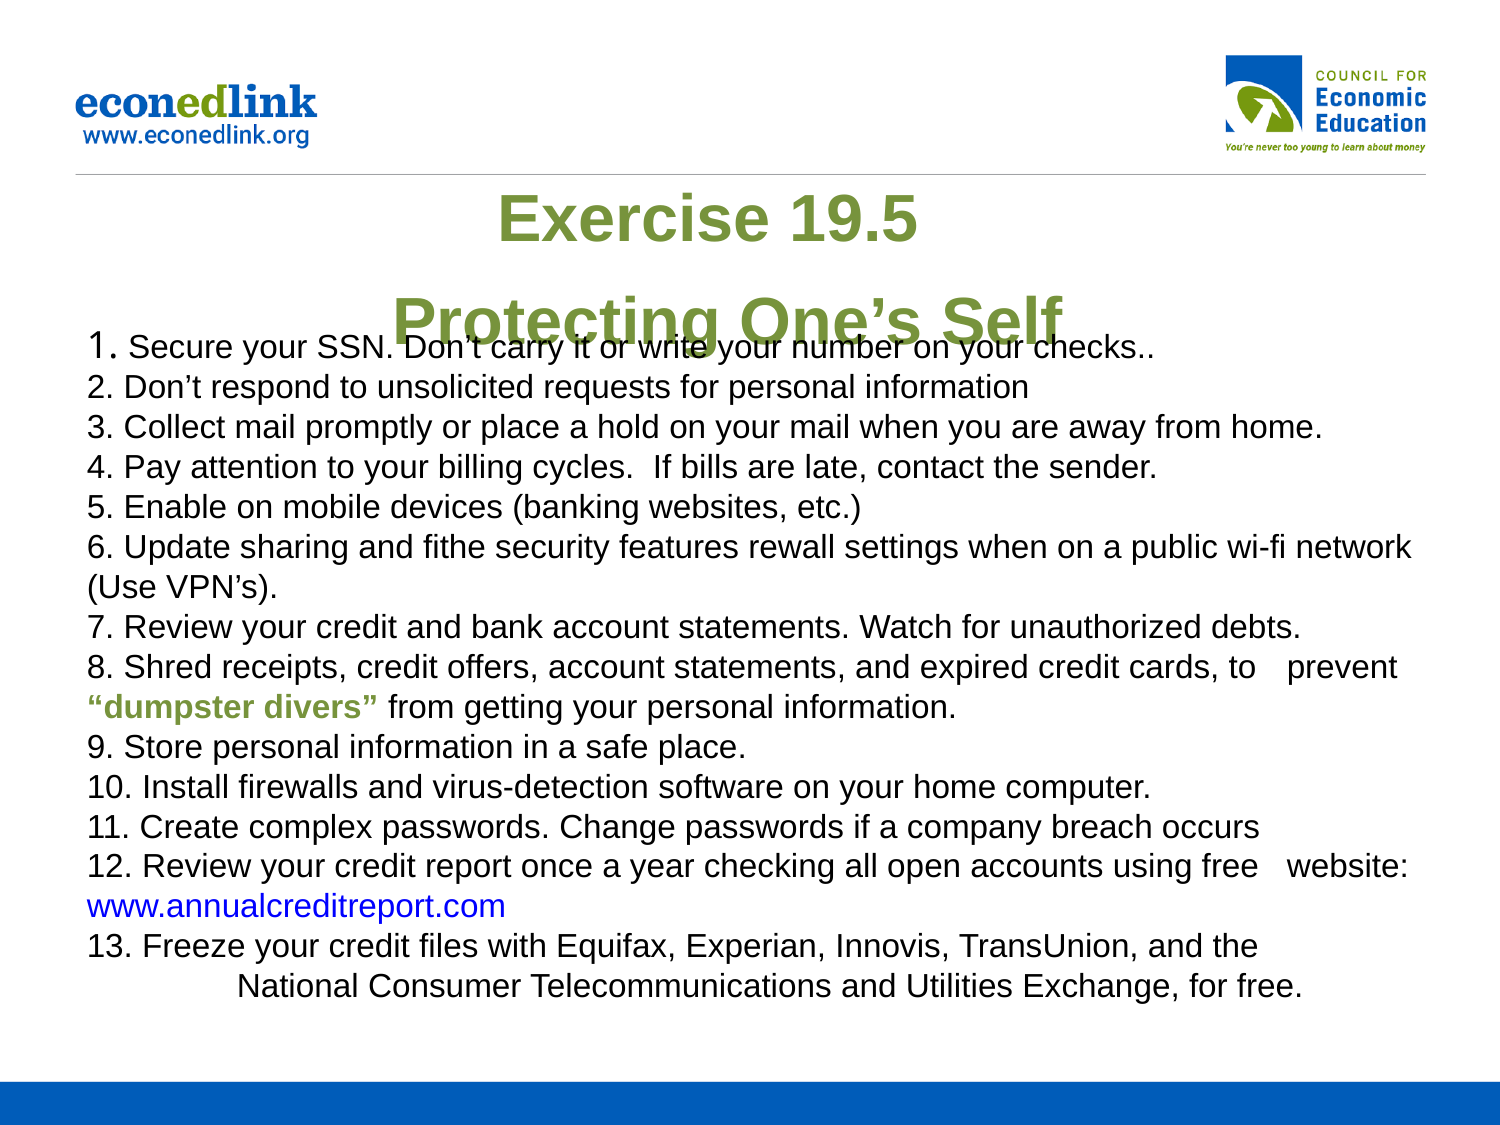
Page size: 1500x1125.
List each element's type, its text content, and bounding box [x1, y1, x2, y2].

picture [0, 0, 1500, 1125]
title Protecting One’s Self [53, 198, 1404, 264]
list 1. Secure your SSN. Don’t carry it or write your number on your checks.. 2. Don’t respond to unsolicited requests for personal information 3. Collect mail promptly or place a hold on your mail when you are away from home. 4. Pay attention to your billing cycles. If bills are late, contact the sender. 5. Enable on mobile devices (banking websites, etc.) 6. Update sharing and fithe security features rewall settings when on a public wi-fi network (Use VPN’s). 7. Review your credit and bank account statements. Watch for unauthorized debts. 8. Shred receipts, credit offers, account statements, and expired credit cards, to prevent “dumpster divers” from getting your personal information. 9. Store personal information in a safe place. 10. Install firewalls and virus-detection software on your home computer. 11. Create complex passwords. Change passwords if a company breach occurs 12. Review your credit report once a year checking all open accounts using free website: www.annualcreditreport.com 13. Freeze your credit files with Equifax, Experian, Innovis, TransUnion, and the National Consumer Telecommunications and Utilities Exchange, for free. [53, 313, 1443, 1072]
text_box Exercise 19.5 [482, 167, 1147, 263]
